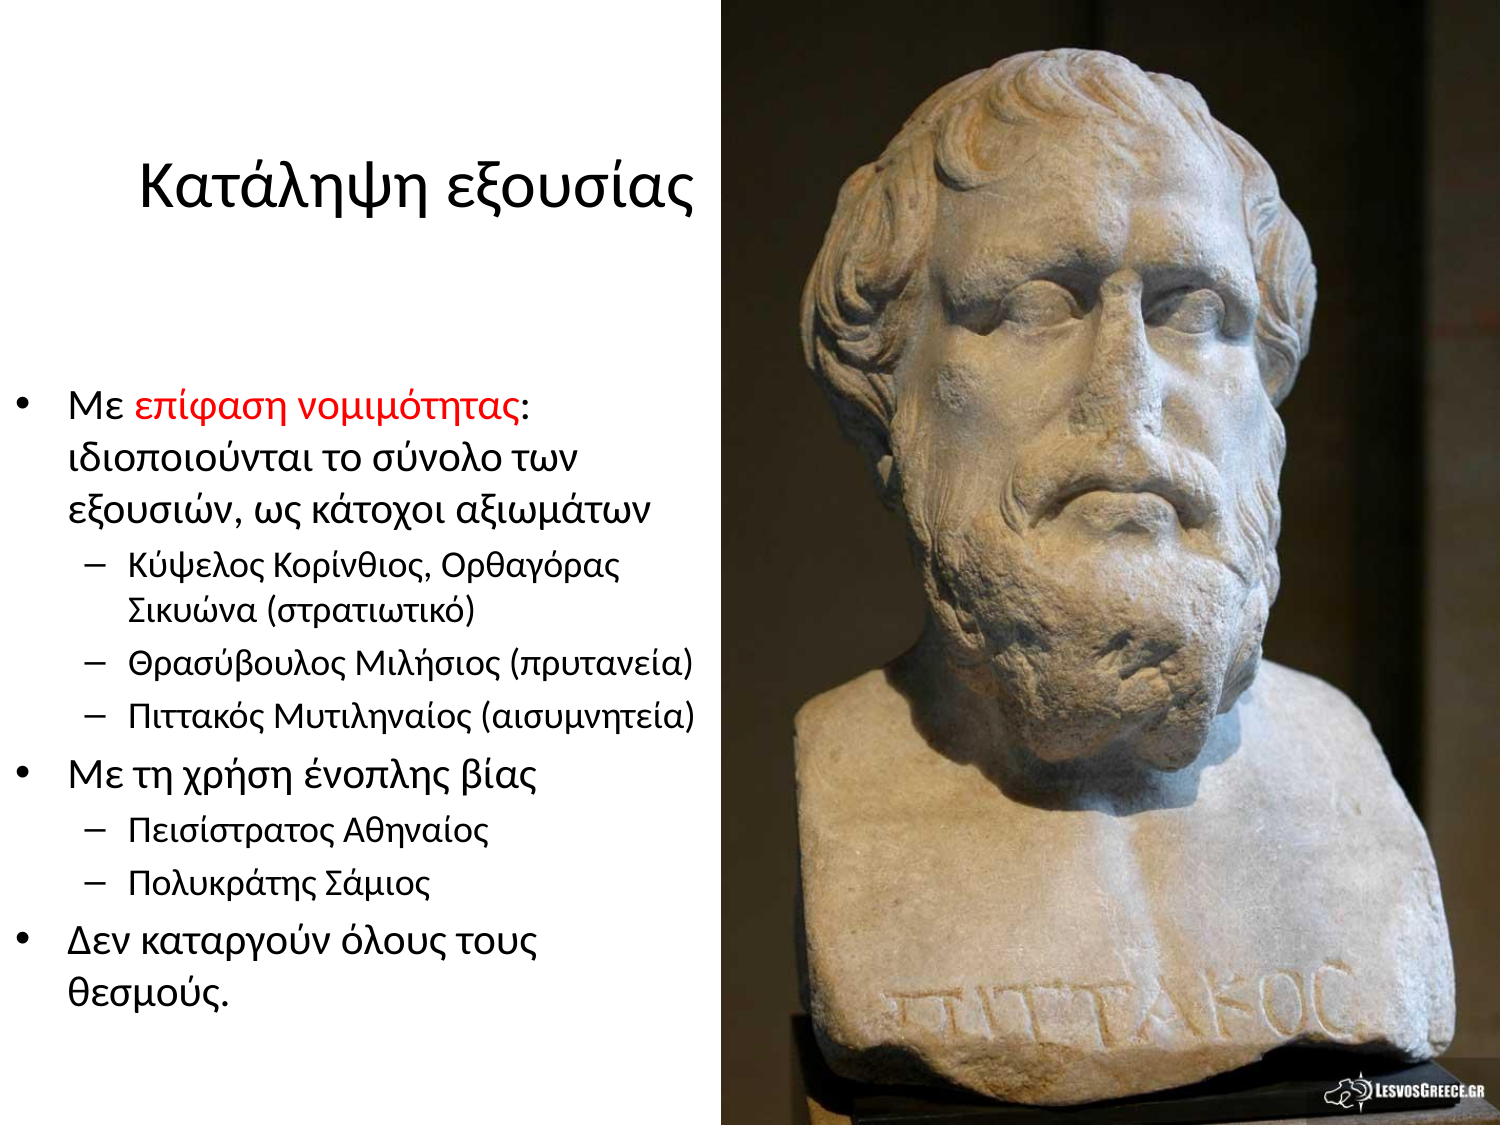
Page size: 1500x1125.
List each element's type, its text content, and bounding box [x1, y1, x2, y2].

picture [720, 0, 1500, 1125]
title Κατάληψη εξουσίας [112, 93, 715, 267]
list Με επίφαση νομιμότητας: ιδιοποιούνται το σύνολο των εξουσιών, ως κάτοχοι αξιωμάτων Κύψελος Κορίνθιος, Ορθαγόρας Σικυώνα (στρατιωτικό) Θρασύβουλος Μιλήσιος (πρυτανεία) Πιττακός Μυτιληναίος (αισυμνητεία) Με τη χρήση ένοπλης βίας Πεισίστρατος Αθηναίος Πολυκράτης Σάμιος Δεν καταργούν όλους τους θεσμούς. [0, 368, 715, 1125]
